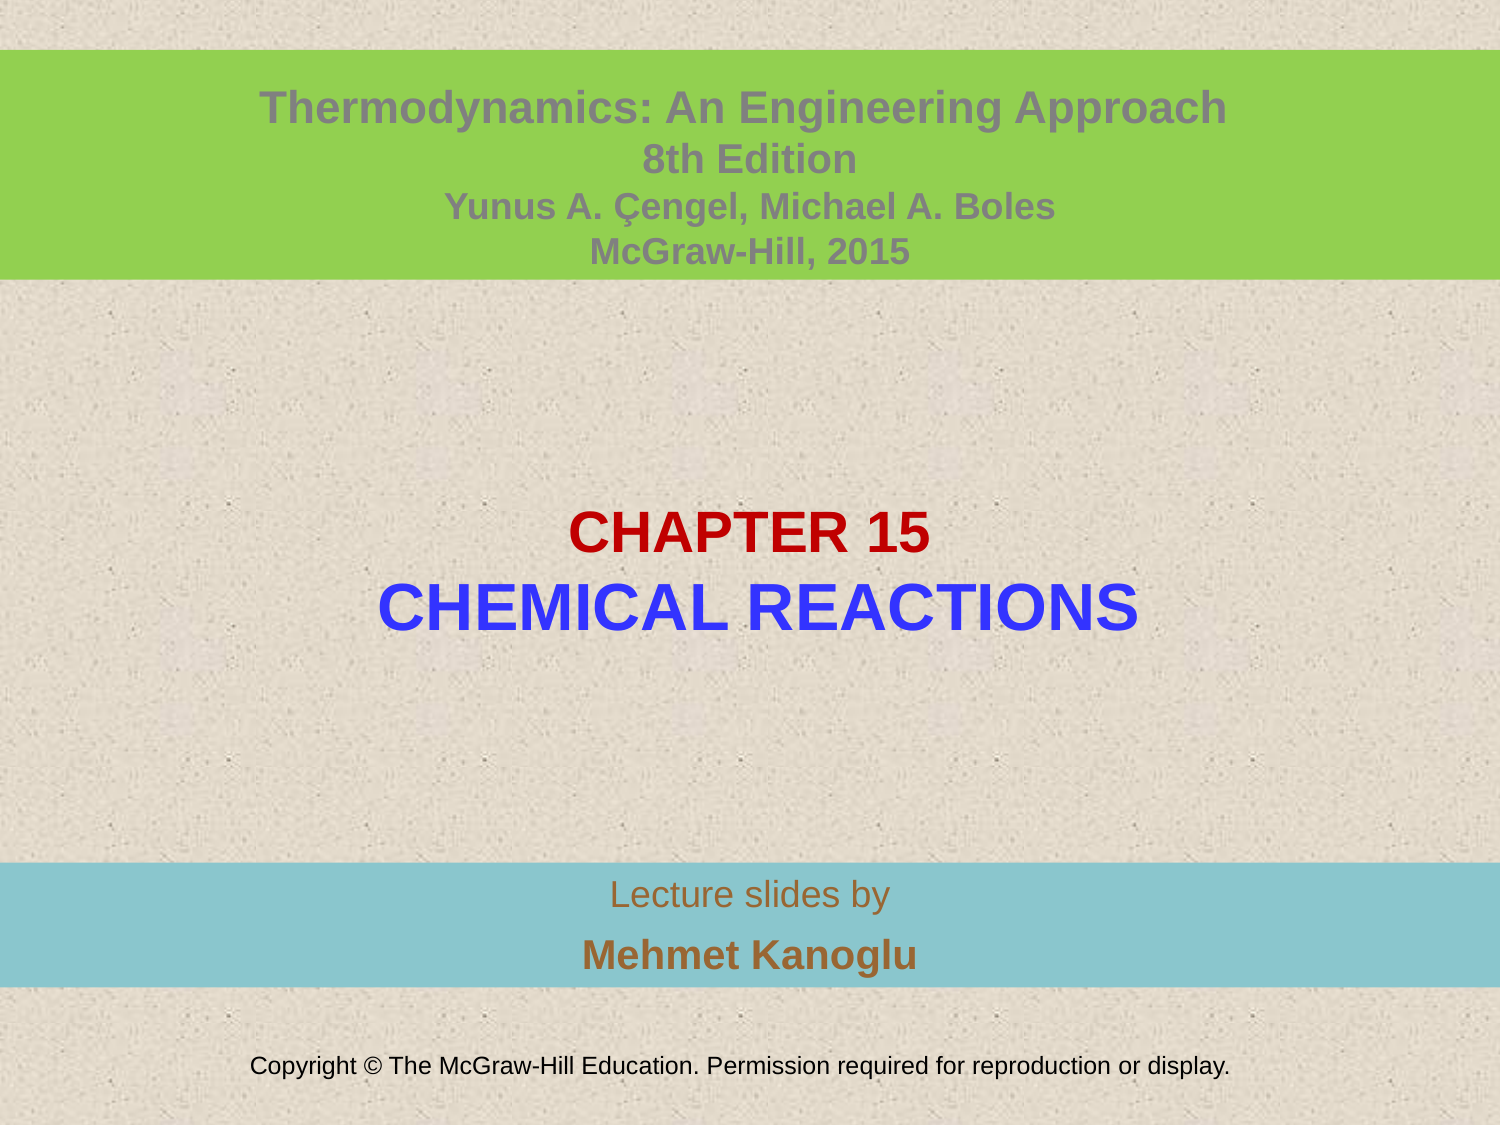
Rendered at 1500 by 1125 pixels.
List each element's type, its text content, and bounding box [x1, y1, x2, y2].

subtitle Lecture slides by Mehmet Kanoglu [0, 862, 1500, 988]
picture [0, 0, 1500, 49]
text_box Thermodynamics: An Engineering Approach 8th Edition Yunus A. Çengel, Michael A. Boles McGraw-Hill, 2015 [0, 49, 1500, 280]
text_box Copyright © The McGraw-Hill Education. Permission required for reproduction or display. [234, 1042, 1248, 1087]
picture [0, 988, 1500, 1125]
picture [0, 280, 1500, 862]
title CHAPTER 15 CHEMICAL REACTIONS [262, 399, 1238, 738]
